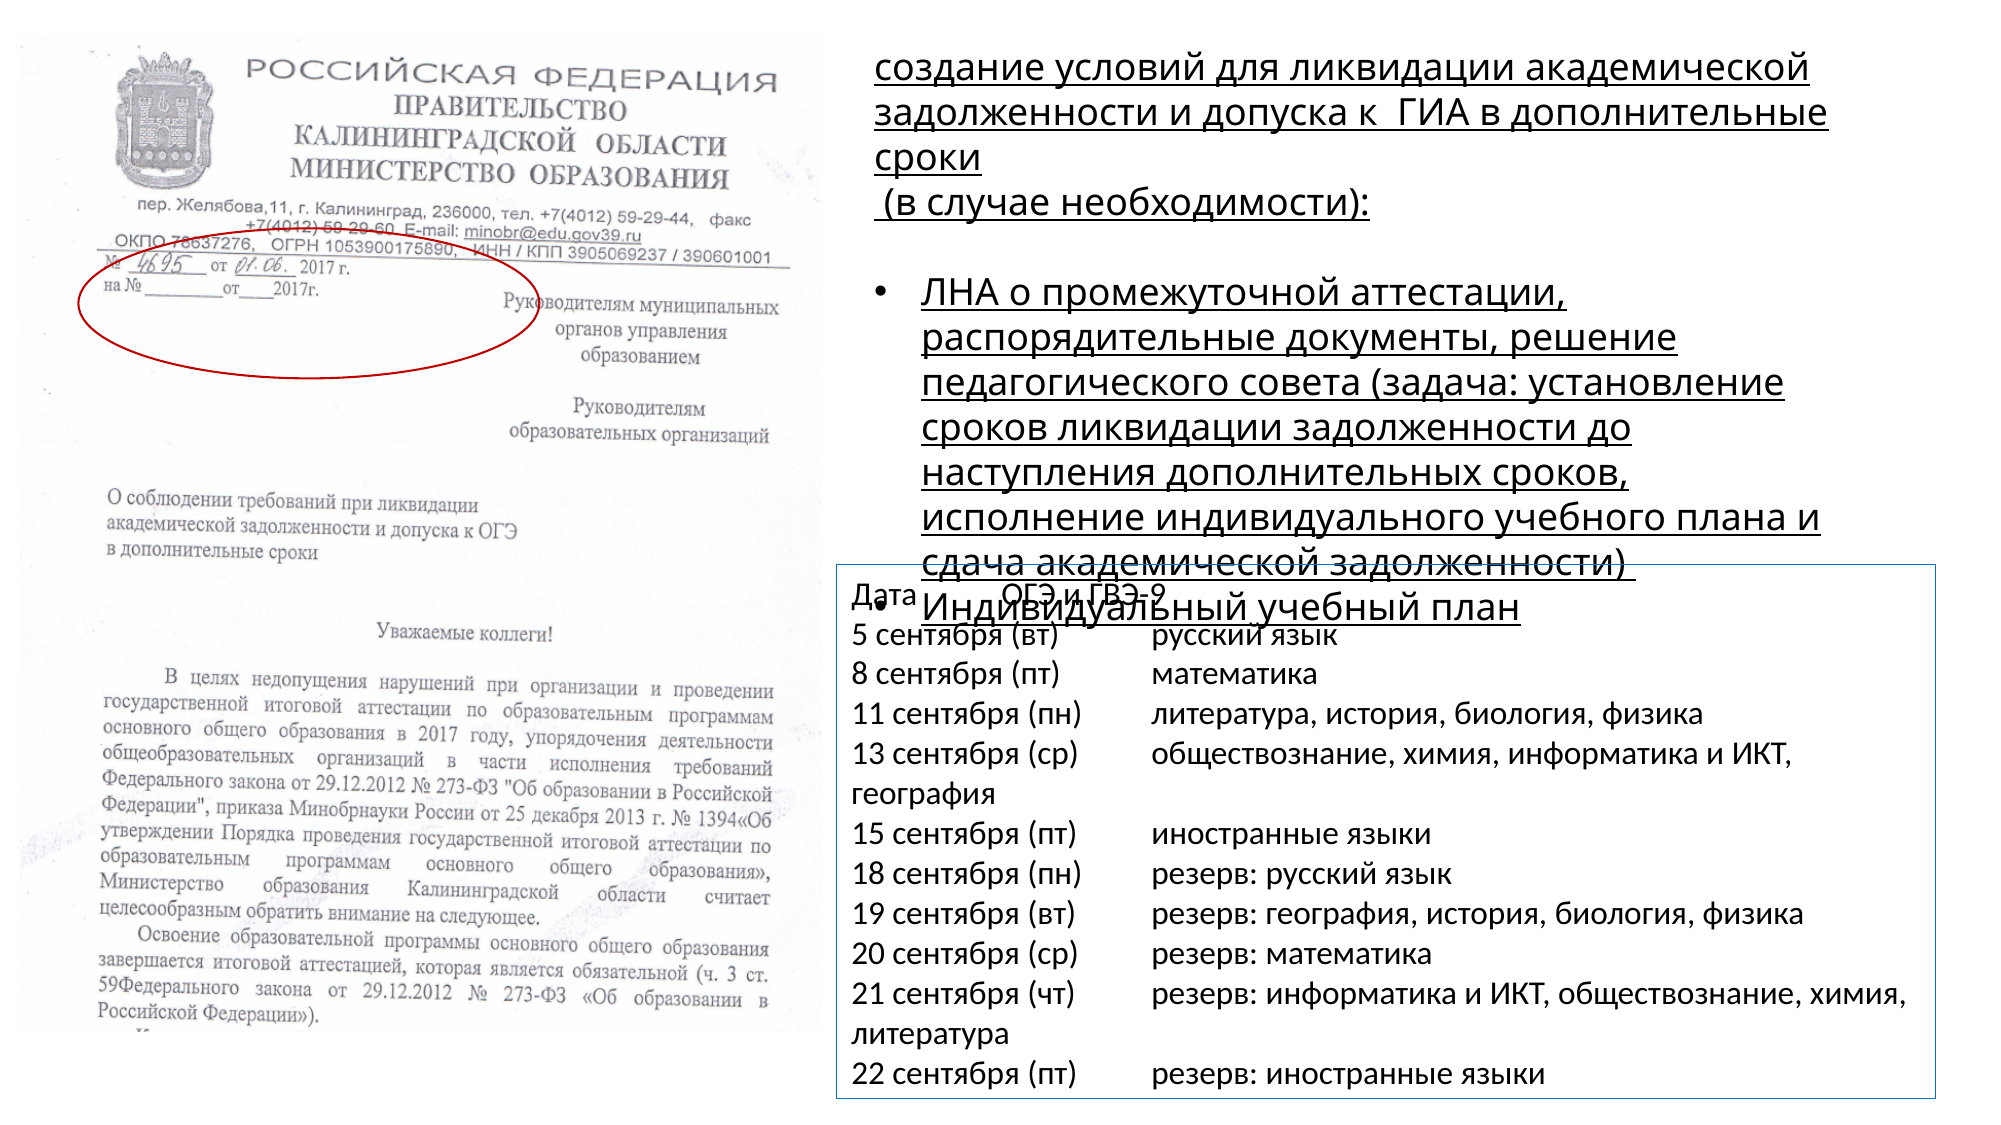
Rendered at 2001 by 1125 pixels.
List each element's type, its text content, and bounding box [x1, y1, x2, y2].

text_box создание условий для ликвидации академической задолженности и допуска к ГИА в дополнительные сроки (в случае необходимости): ЛНА о промежуточной аттестации, распорядительные документы, решение педагогического совета (задача: установление сроков ликвидации задолженности до наступления дополнительных сроков, исполнение индивидуального учебного плана и сдача академической задолженности) Индивидуальный учебный план [859, 35, 1860, 564]
picture [20, 35, 822, 1033]
text_box Дата ОГЭ и ГВЭ-9 5 сентября (вт) русский язык 8 сентября (пт) математика 11 сентября (пн) литература, история, биология, физика 13 сентября (ср) обществознание, химия, информатика и ИКТ, география 15 сентября (пт) иностранные языки 18 сентября (пн) резерв: русский язык 19 сентября (вт) резерв: география, история, биология, физика 20 сентября (ср) резерв: математика 21 сентября (чт) резерв: информатика и ИКТ, обществознание, химия, литература 22 сентября (пт) резерв: иностранные языки [836, 564, 1936, 1099]
